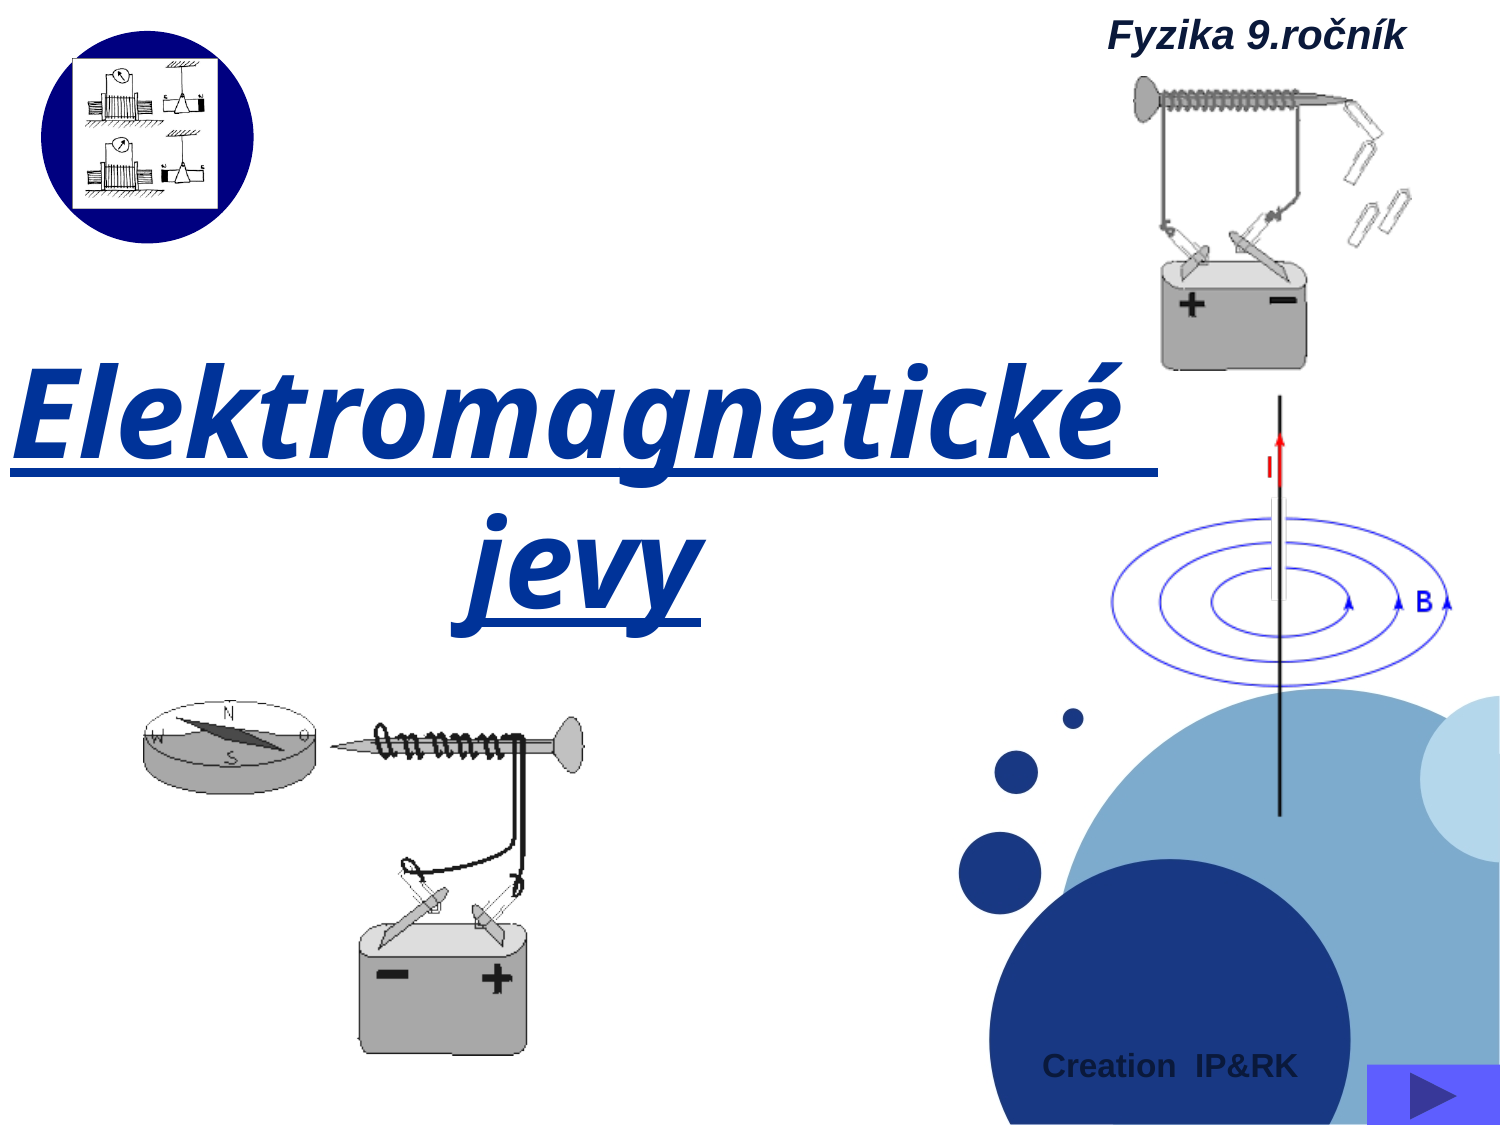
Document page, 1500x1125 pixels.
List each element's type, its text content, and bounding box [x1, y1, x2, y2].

title Elektromagnetické jevy [0, 326, 1184, 660]
text_box Fyzika 9.ročník ZŠ [1092, 0, 1500, 65]
picture [72, 58, 218, 209]
text_box Creation IP&RK [1027, 1036, 1341, 1092]
picture [143, 700, 585, 1056]
picture [1133, 76, 1412, 371]
text_box [1367, 1064, 1500, 1125]
picture [888, 378, 1500, 1125]
